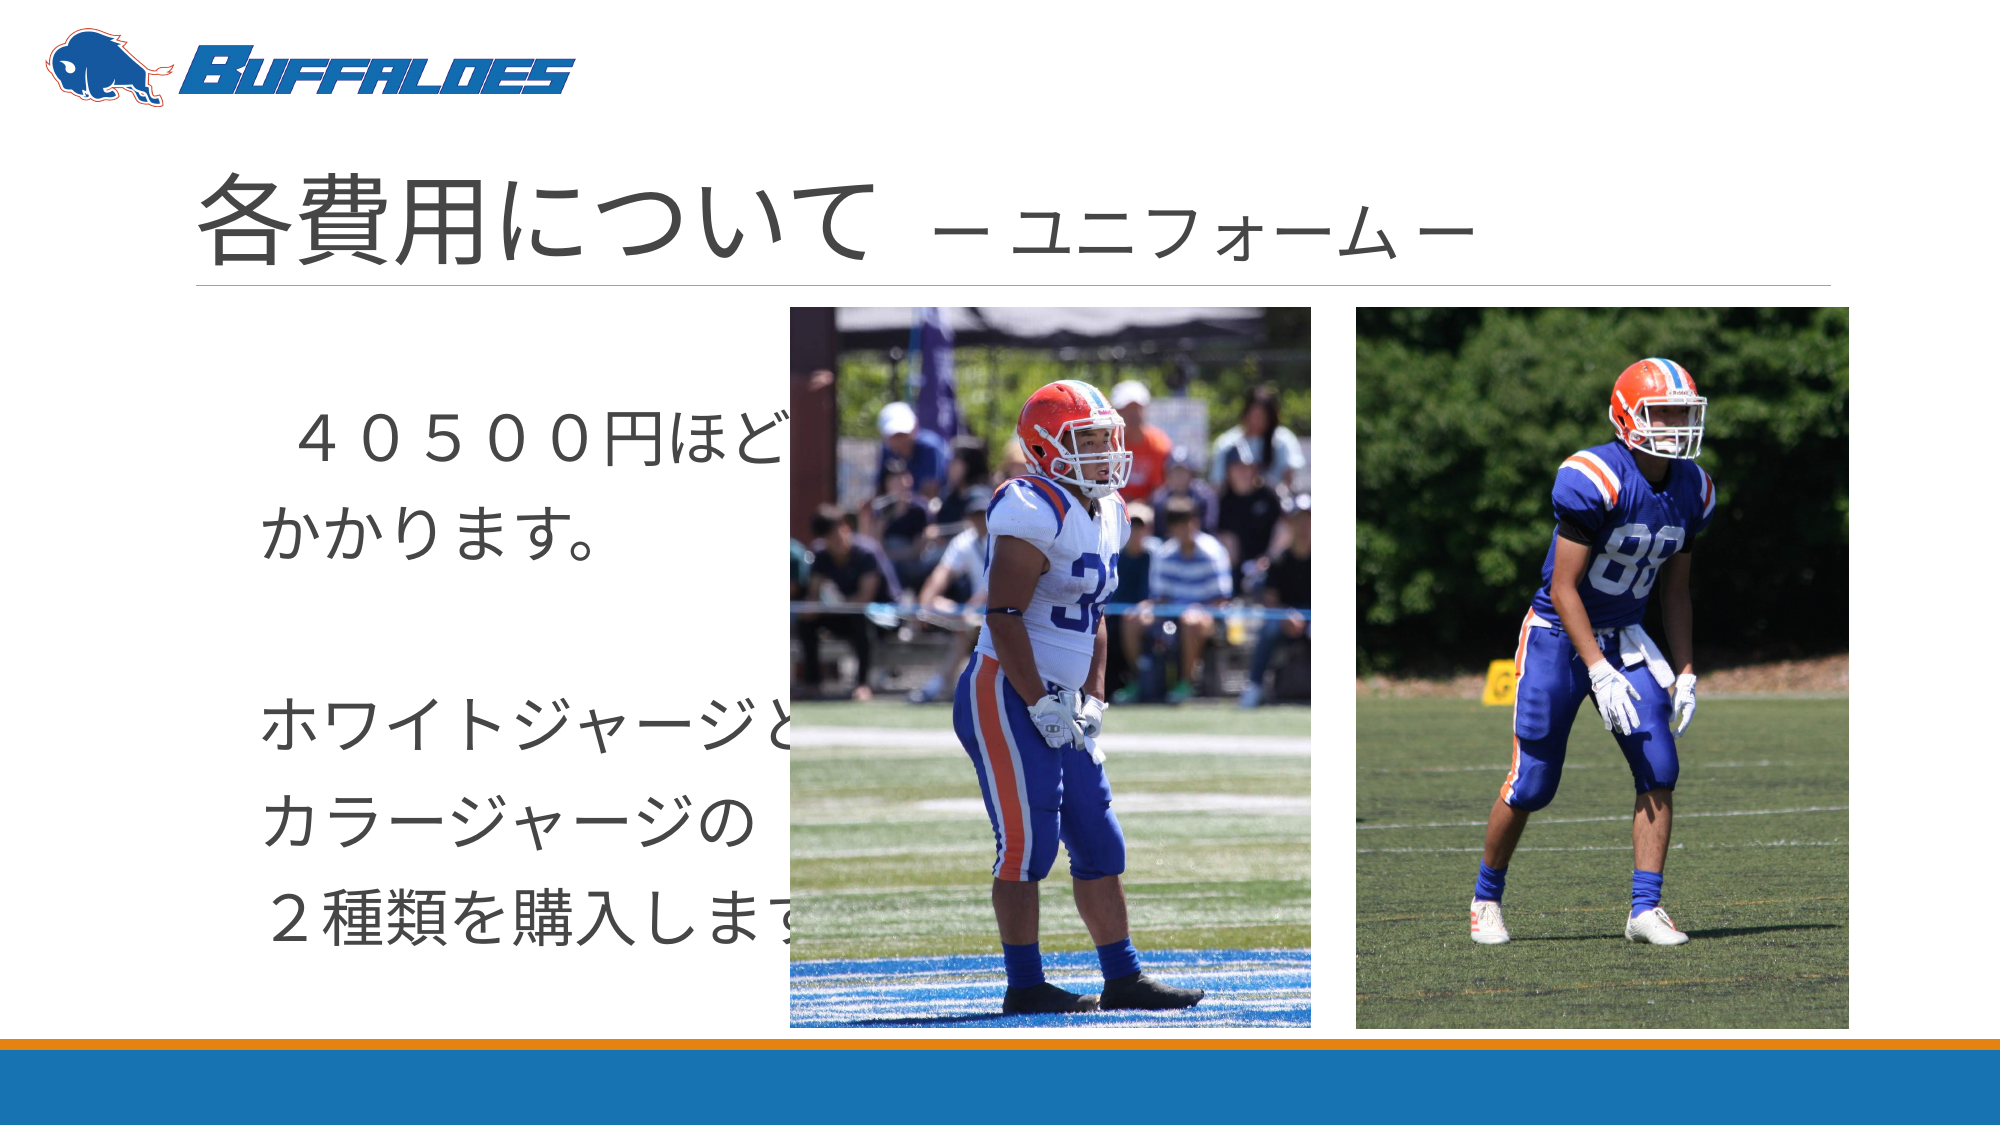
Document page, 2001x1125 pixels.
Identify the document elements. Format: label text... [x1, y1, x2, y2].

picture [789, 307, 1311, 1028]
title 各費用について ー ユニフォーム ー [180, 47, 1830, 285]
picture [1356, 307, 1849, 1030]
picture [0, 0, 591, 136]
list ４０５００円ほど かかります。 ホワイトジャージと カラージャージの ２種類を購入します [180, 302, 1830, 963]
